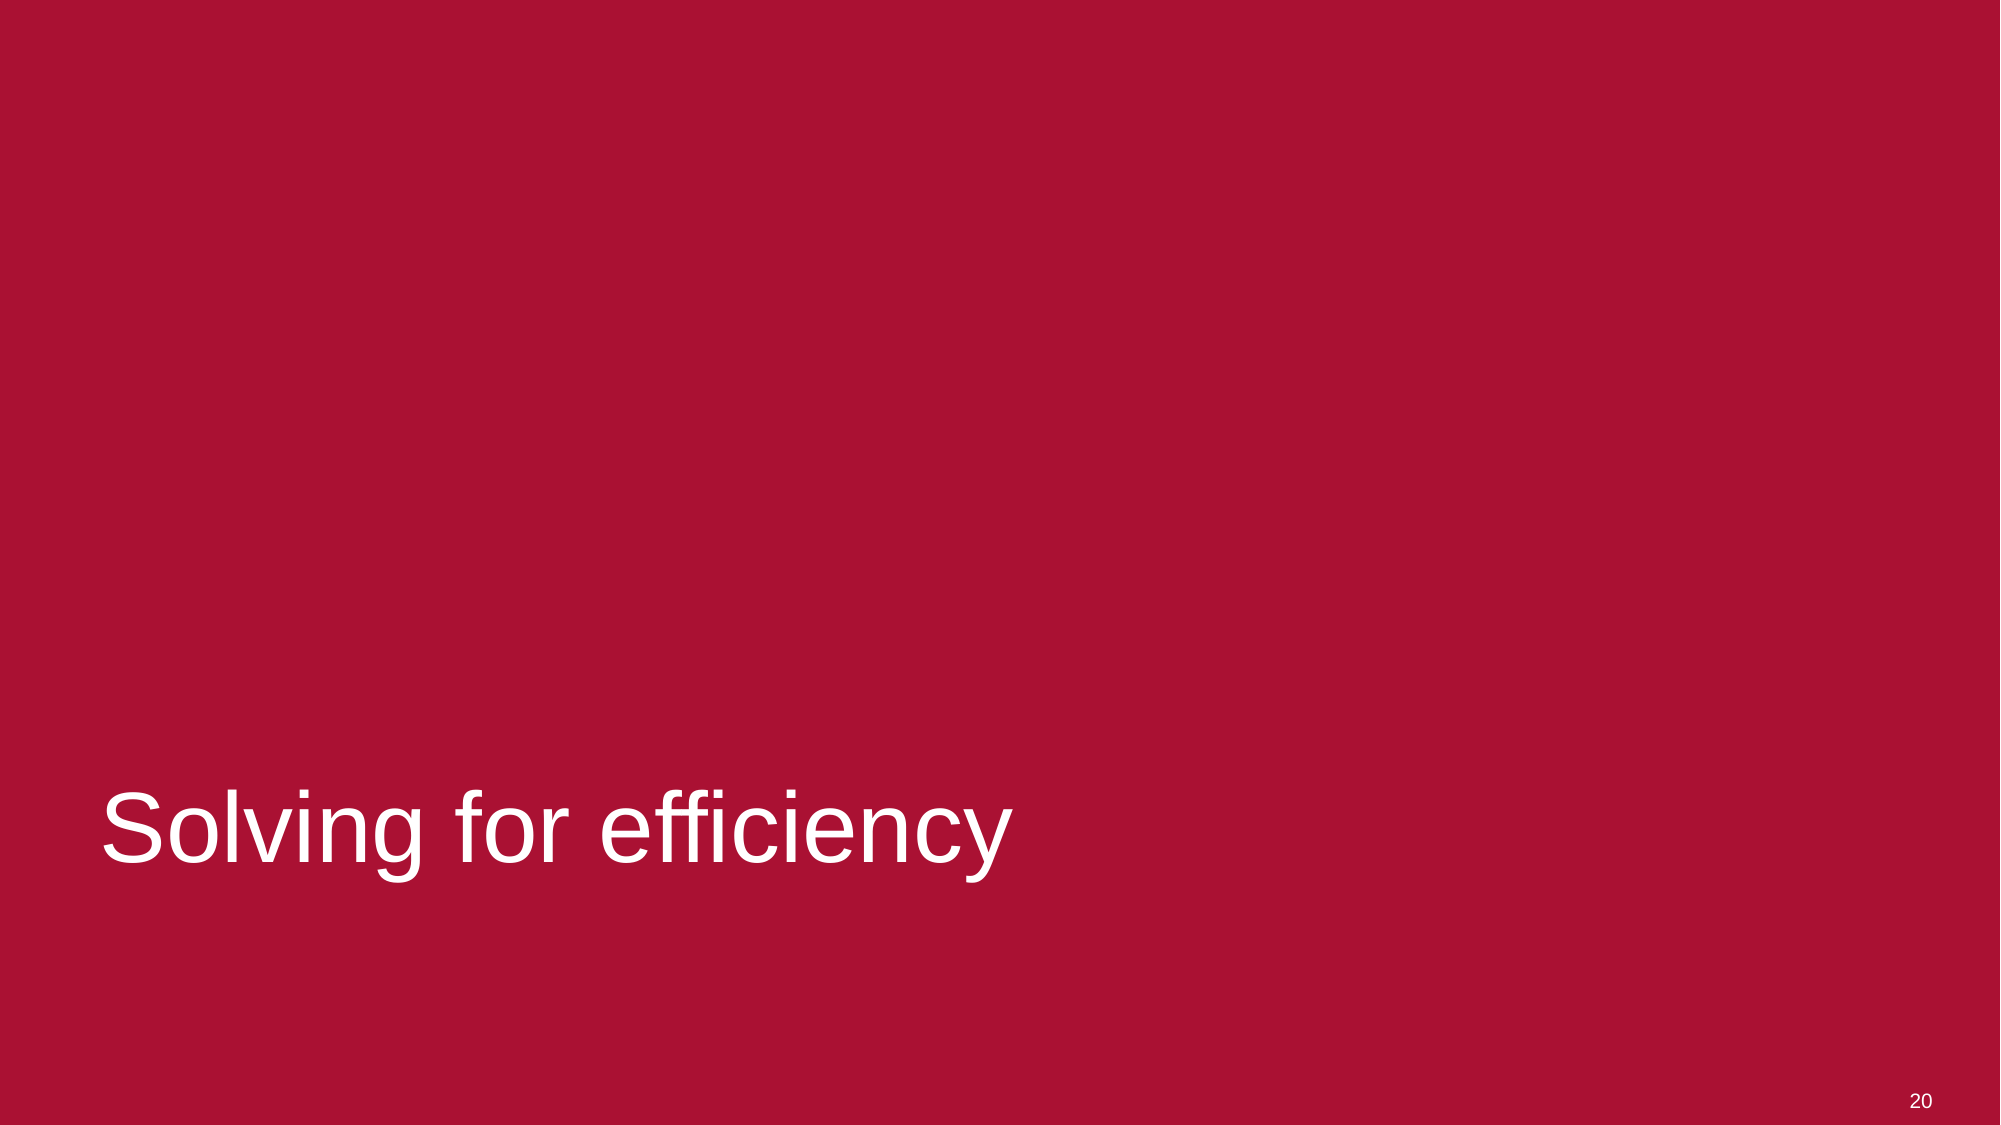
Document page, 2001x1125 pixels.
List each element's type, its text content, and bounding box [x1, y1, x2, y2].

slide_number 20 [1826, 1088, 1948, 1111]
title Solving for efficiency [99, 698, 1901, 890]
